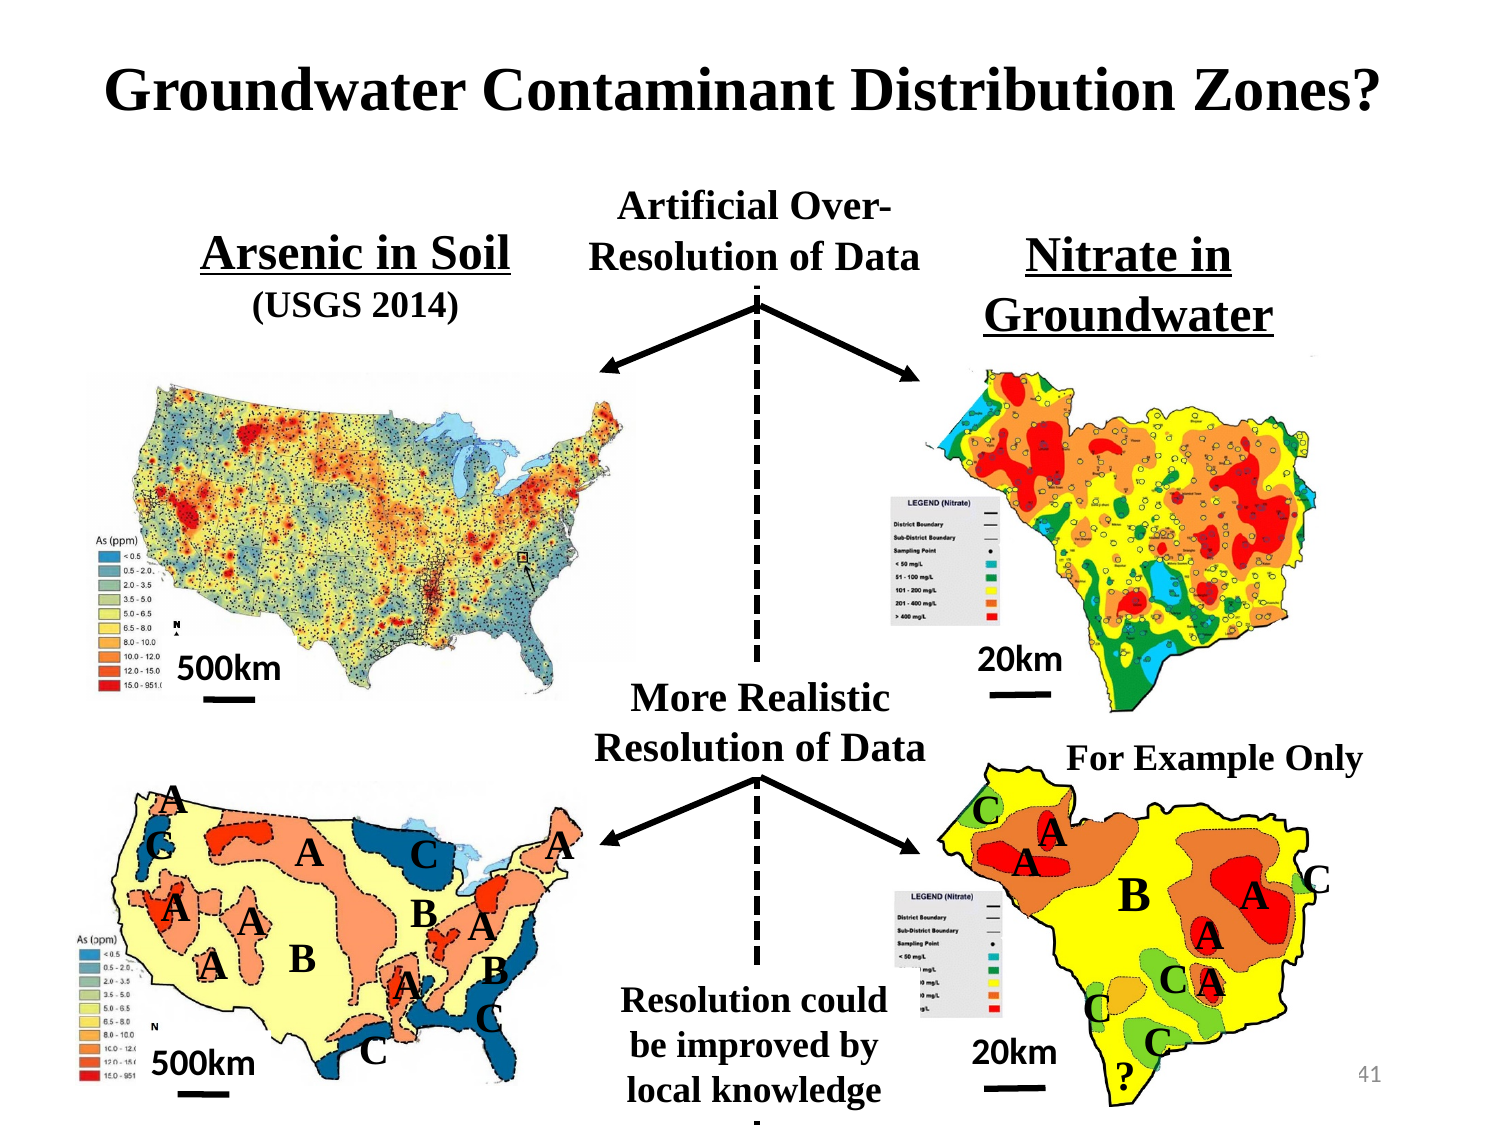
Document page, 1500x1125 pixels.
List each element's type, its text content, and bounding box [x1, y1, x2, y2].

text_box More Realistic Resolution of Data [569, 662, 757, 777]
picture [86, 372, 636, 701]
text_box More Realistic Resolution of Data [758, 662, 860, 777]
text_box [760, 778, 921, 854]
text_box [75, 764, 587, 1095]
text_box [961, 626, 1080, 696]
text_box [760, 305, 920, 382]
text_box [860, 725, 1404, 1108]
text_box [599, 778, 757, 845]
text_box Artificial Over-Resolution of Data [557, 170, 952, 286]
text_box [599, 305, 760, 373]
text_box Resolution could be improved by local knowledge [588, 967, 757, 1118]
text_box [160, 635, 298, 700]
text_box Resolution could be improved by local knowledge [758, 967, 921, 1118]
text_box Nitrate in Groundwater [962, 213, 1295, 341]
picture [855, 341, 1361, 740]
title Groundwater Contaminant Distribution Zones? [48, 16, 1440, 166]
text_box Arsenic in Soil (USGS 2014) [84, 212, 627, 333]
